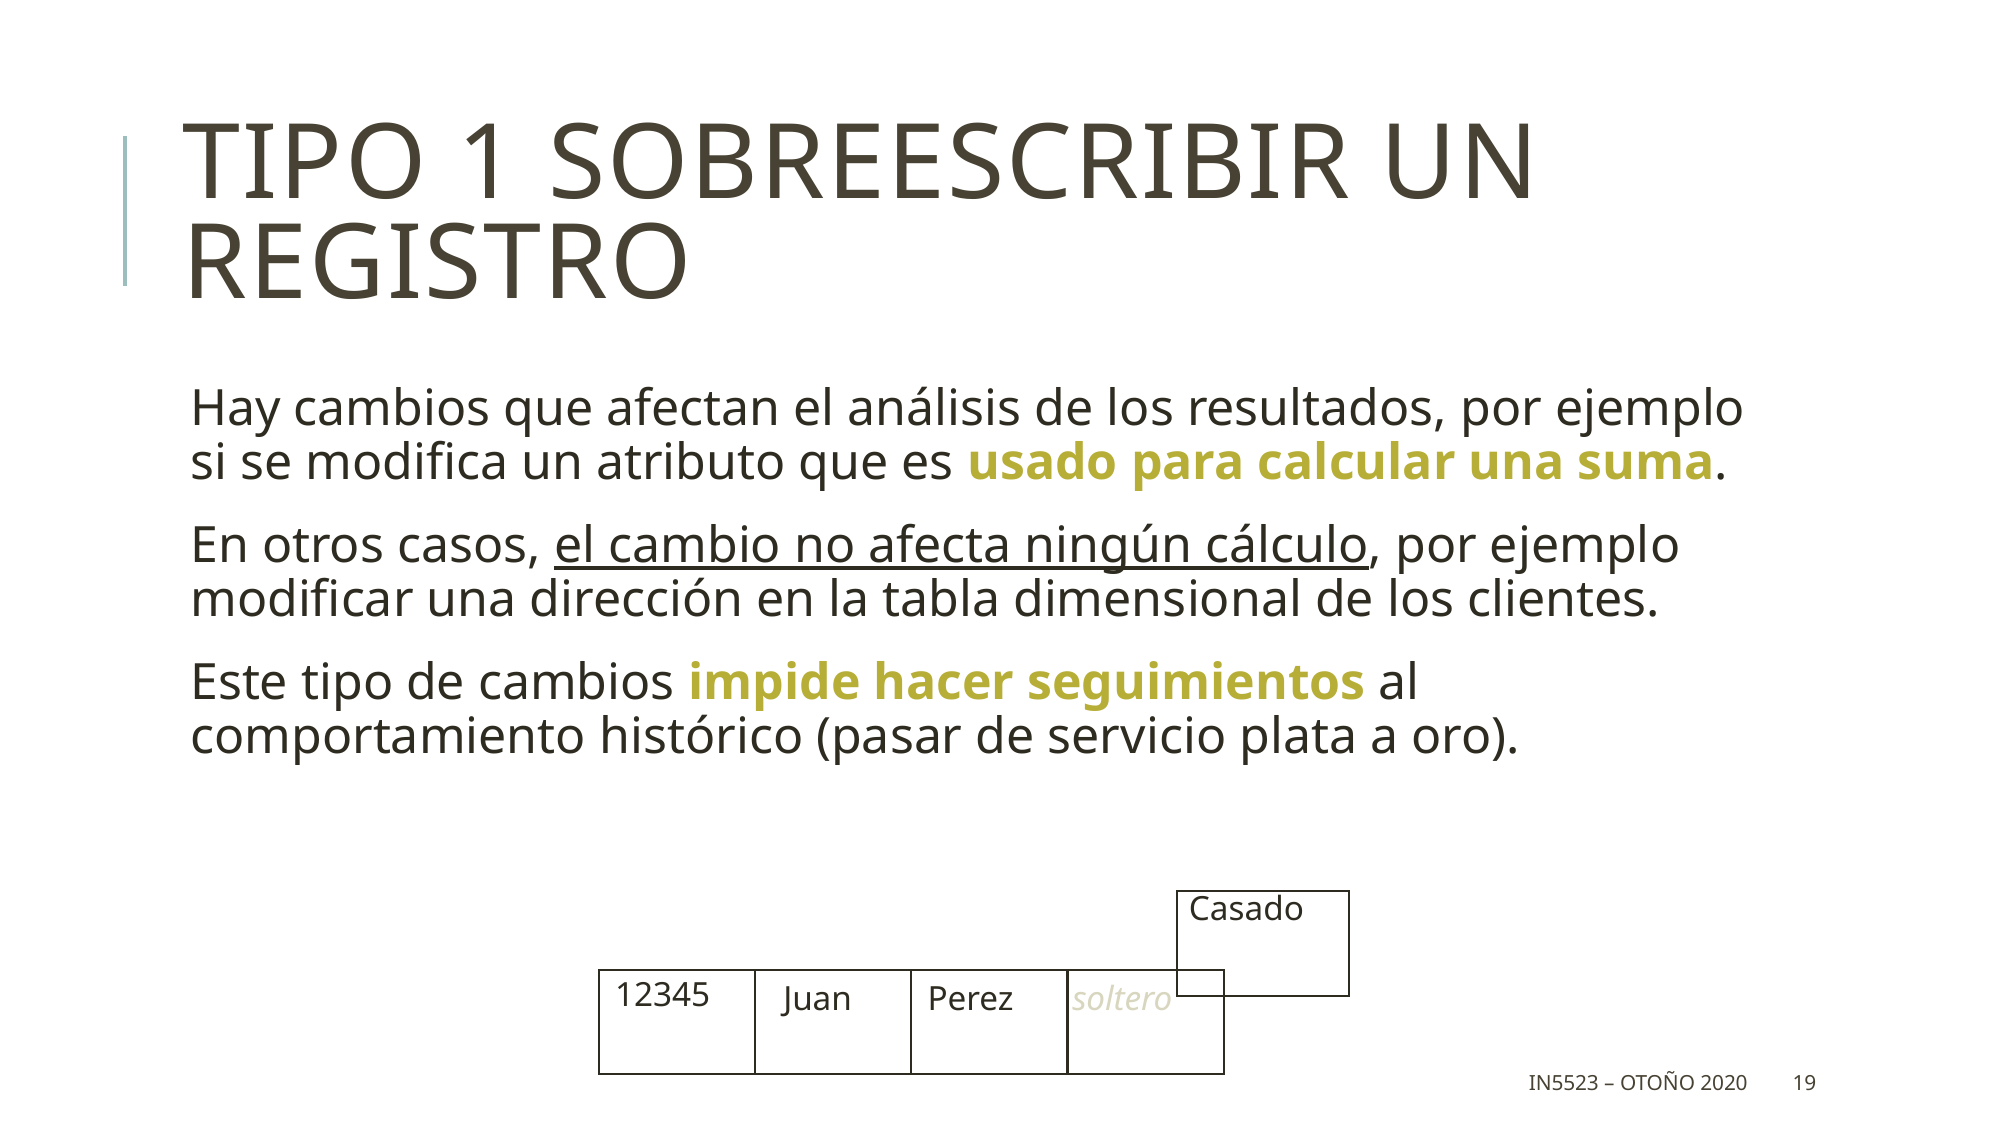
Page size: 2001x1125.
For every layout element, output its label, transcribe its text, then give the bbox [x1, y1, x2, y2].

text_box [598, 879, 1349, 1075]
list Hay cambios que afectan el análisis de los resultados, por ejemplo si se modifica un atributo que es usado para calcular una suma. En otros casos, el cambio no afecta ningún cálculo, por ejemplo modificar una dirección en la tabla dimensional de los clientes. Este tipo de cambios impide hacer seguimientos al comportamiento histórico (pasar de servicio plata a oro). [168, 375, 1763, 1035]
footer IN5523 – Otoño 2020 [794, 1061, 1763, 1107]
slide_number 19 [1777, 1061, 1938, 1107]
title Tipo 1 Sobreescribir un Registro [168, 96, 1763, 342]
